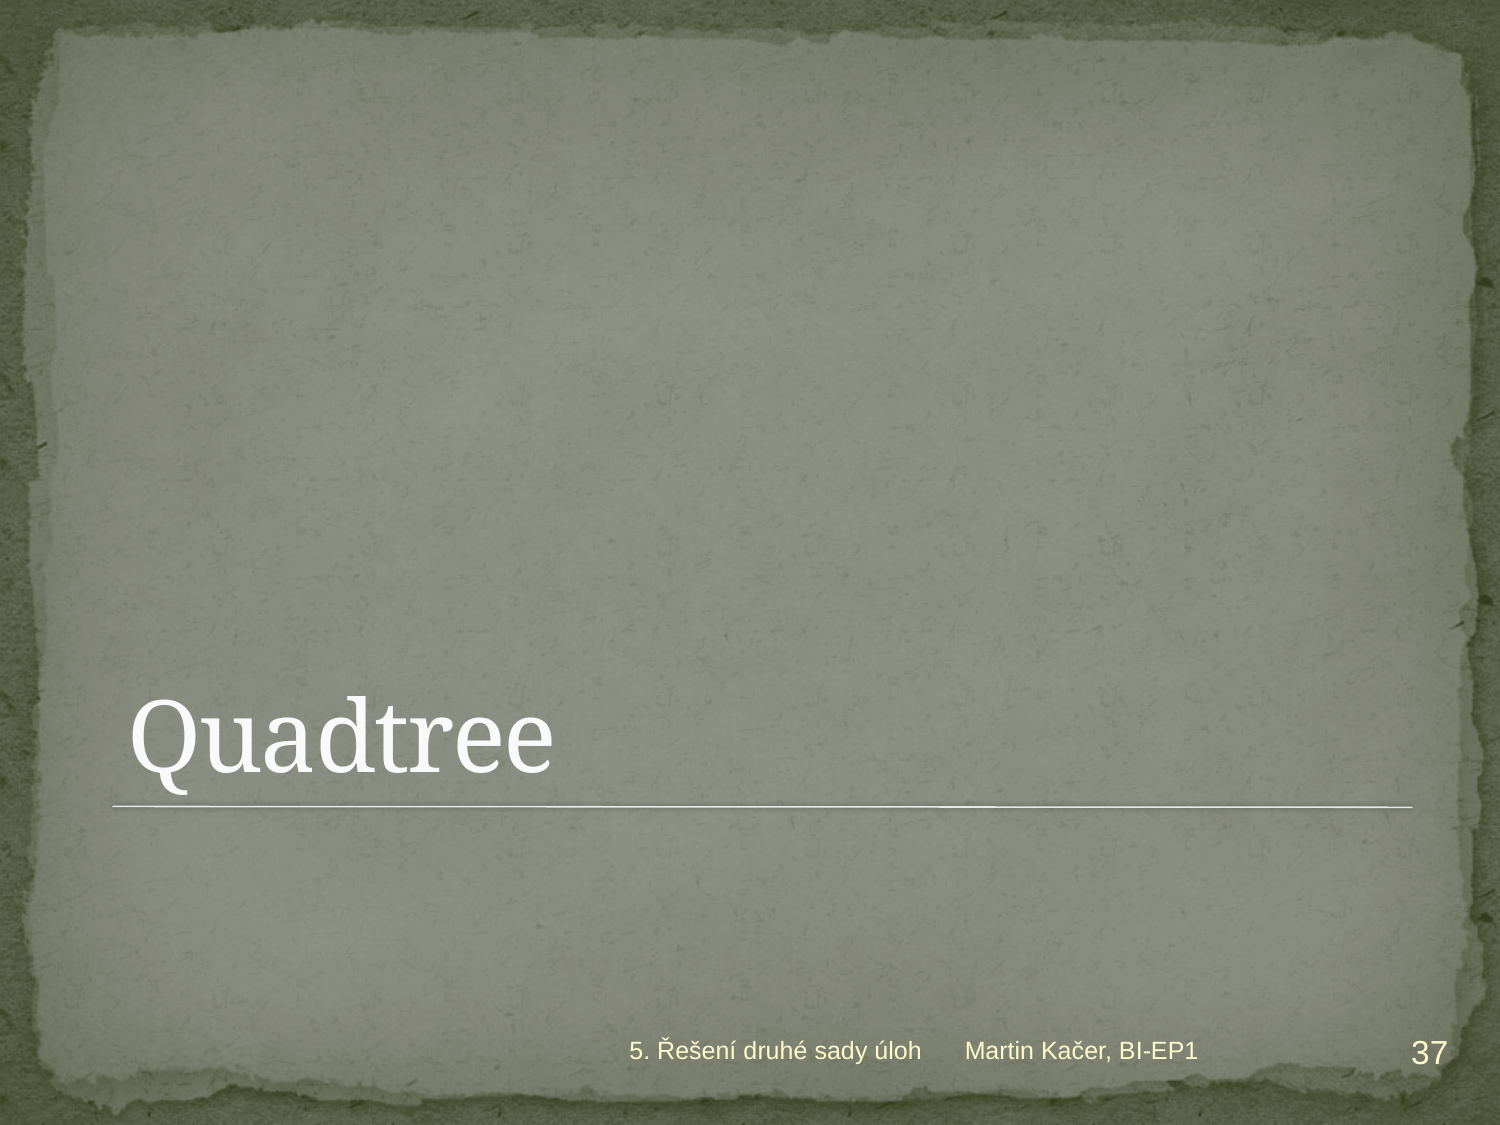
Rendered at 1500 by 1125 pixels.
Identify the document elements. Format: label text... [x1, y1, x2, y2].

title Quadtree [112, 574, 1413, 800]
slide_number Martin Kačer, BI-EP1 [950, 1017, 1375, 1081]
footer 5. Řešení druhé sady úloh [350, 1017, 938, 1081]
slide_number 37 [1379, 1014, 1480, 1089]
